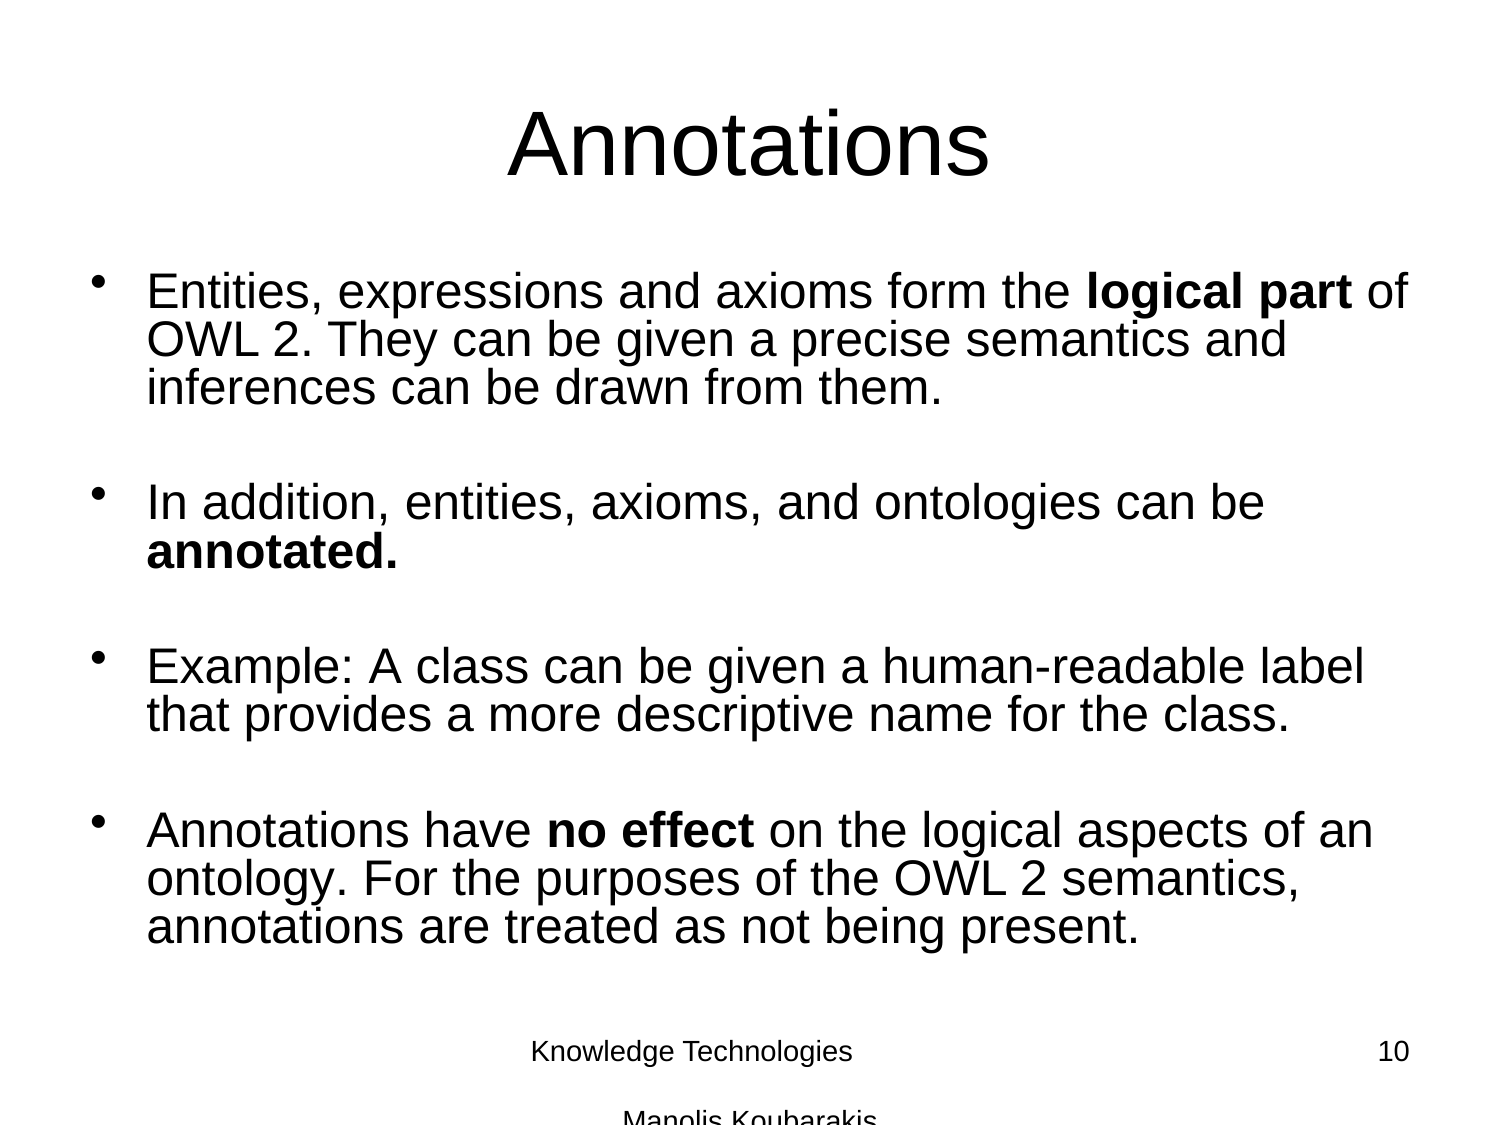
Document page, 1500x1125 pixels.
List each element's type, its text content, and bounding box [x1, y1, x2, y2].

slide_number 10 [1074, 1024, 1426, 1103]
list Entities, expressions and axioms form the logical part of OWL 2. They can be given a precise semantics and inferences can be drawn from them. In addition, entities, axioms, and ontologies can be annotated. Example: A class can be given a human-readable label that provides a more descriptive name for the class. Annotations have no effect on the logical aspects of an ontology. For the purposes of the OWL 2 semantics, annotations are treated as not being present. [75, 262, 1425, 1005]
title Annotations [75, 45, 1425, 233]
footer Knowledge Technologies Manolis Koubarakis [512, 1024, 988, 1103]
